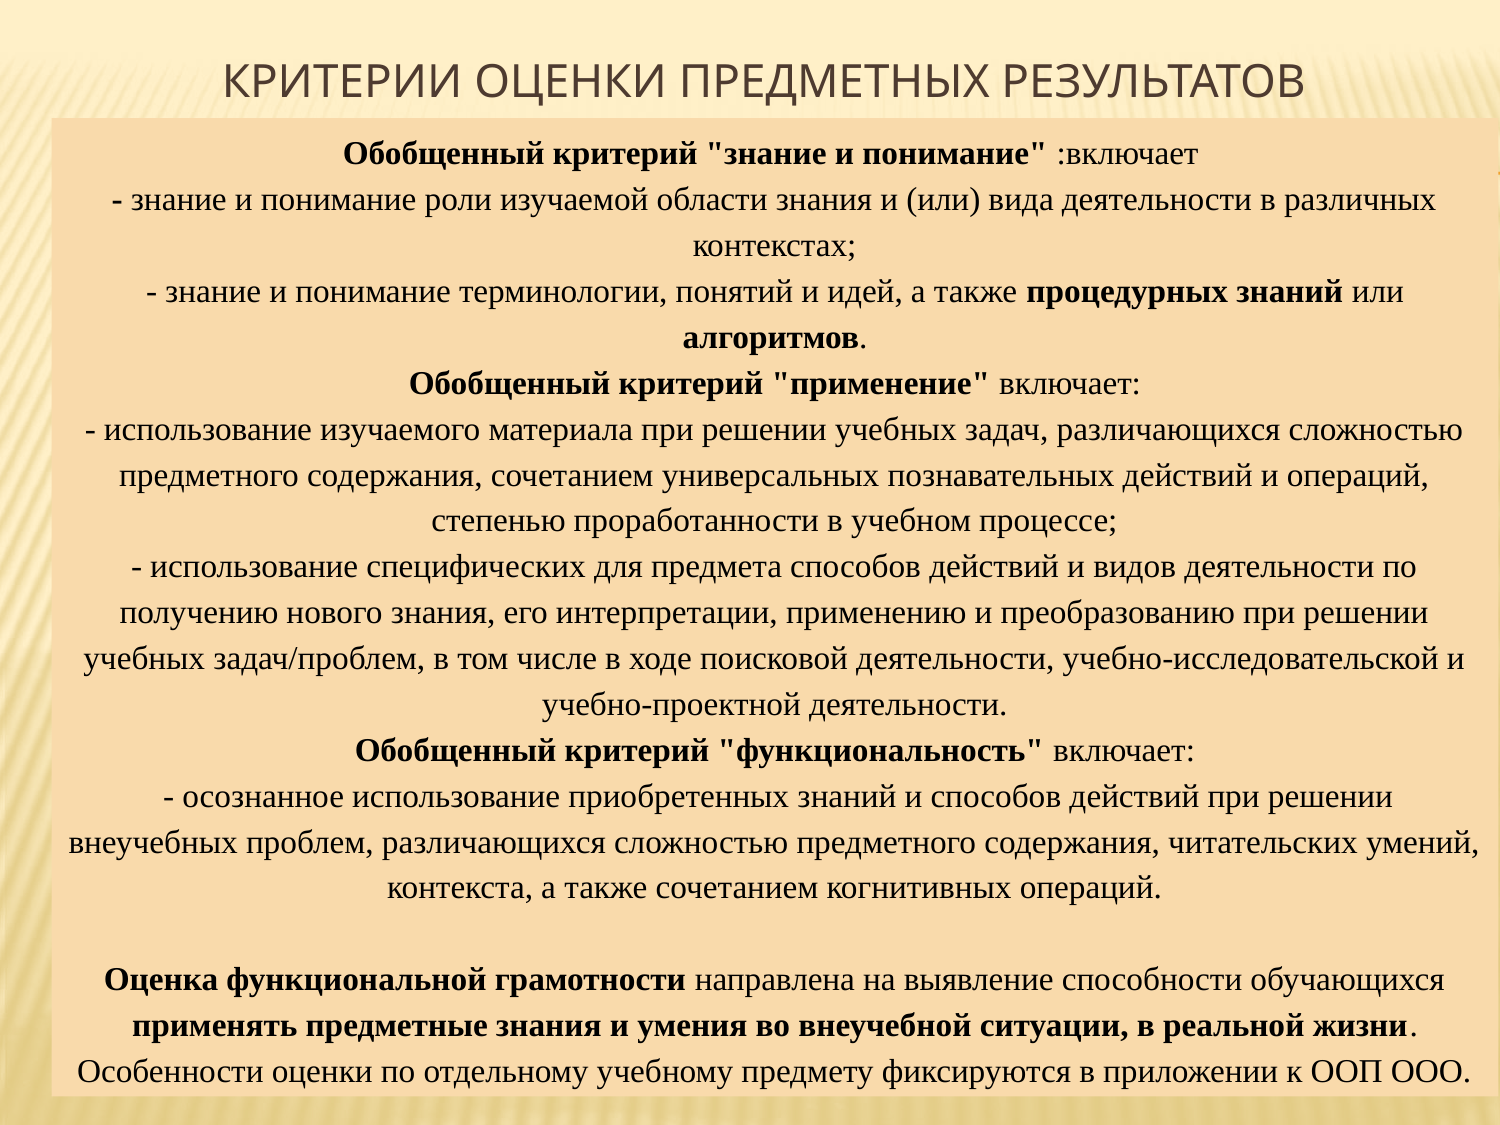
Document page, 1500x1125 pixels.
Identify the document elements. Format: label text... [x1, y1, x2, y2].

picture [0, 0, 1500, 1125]
title Критерии оценки предметных результатов [51, 9, 1477, 118]
text_box Обобщенный критерий "знание и понимание" :включает - знание и понимание роли изучаемой области знания и (или) вида деятельности в различных контекстах; - знание и понимание терминологии, понятий и идей, а также процедурных знаний или алгоритмов. Обобщенный критерий "применение" включает: - использование изучаемого материала при решении учебных задач, различающихся сложностью предметного содержания, сочетанием универсальных познавательных действий и операций, степенью проработанности в учебном процессе; - использование специфических для предмета способов действий и видов деятельности по получению нового знания, его интерпретации, применению и преобразованию при решении учебных задач/проблем, в том числе в ходе поисковой деятельности, учебно-исследовательской и учебно-проектной деятельности. Обобщенный критерий "функциональность" включает: - осознанное использование приобретенных знаний и способов действий при решении внеучебных проблем, различающихся сложностью предметного содержания, читательских умений, контекста, а также сочетанием когнитивных операций. Оценка функциональной грамотности направлена на выявление способности обучающихся применять предметные знания и умения во внеучебной ситуации, в реальной жизни. Особенности оценки по отдельному учебному предмету фиксируются в приложении к ООП ООО. [51, 118, 1499, 1097]
